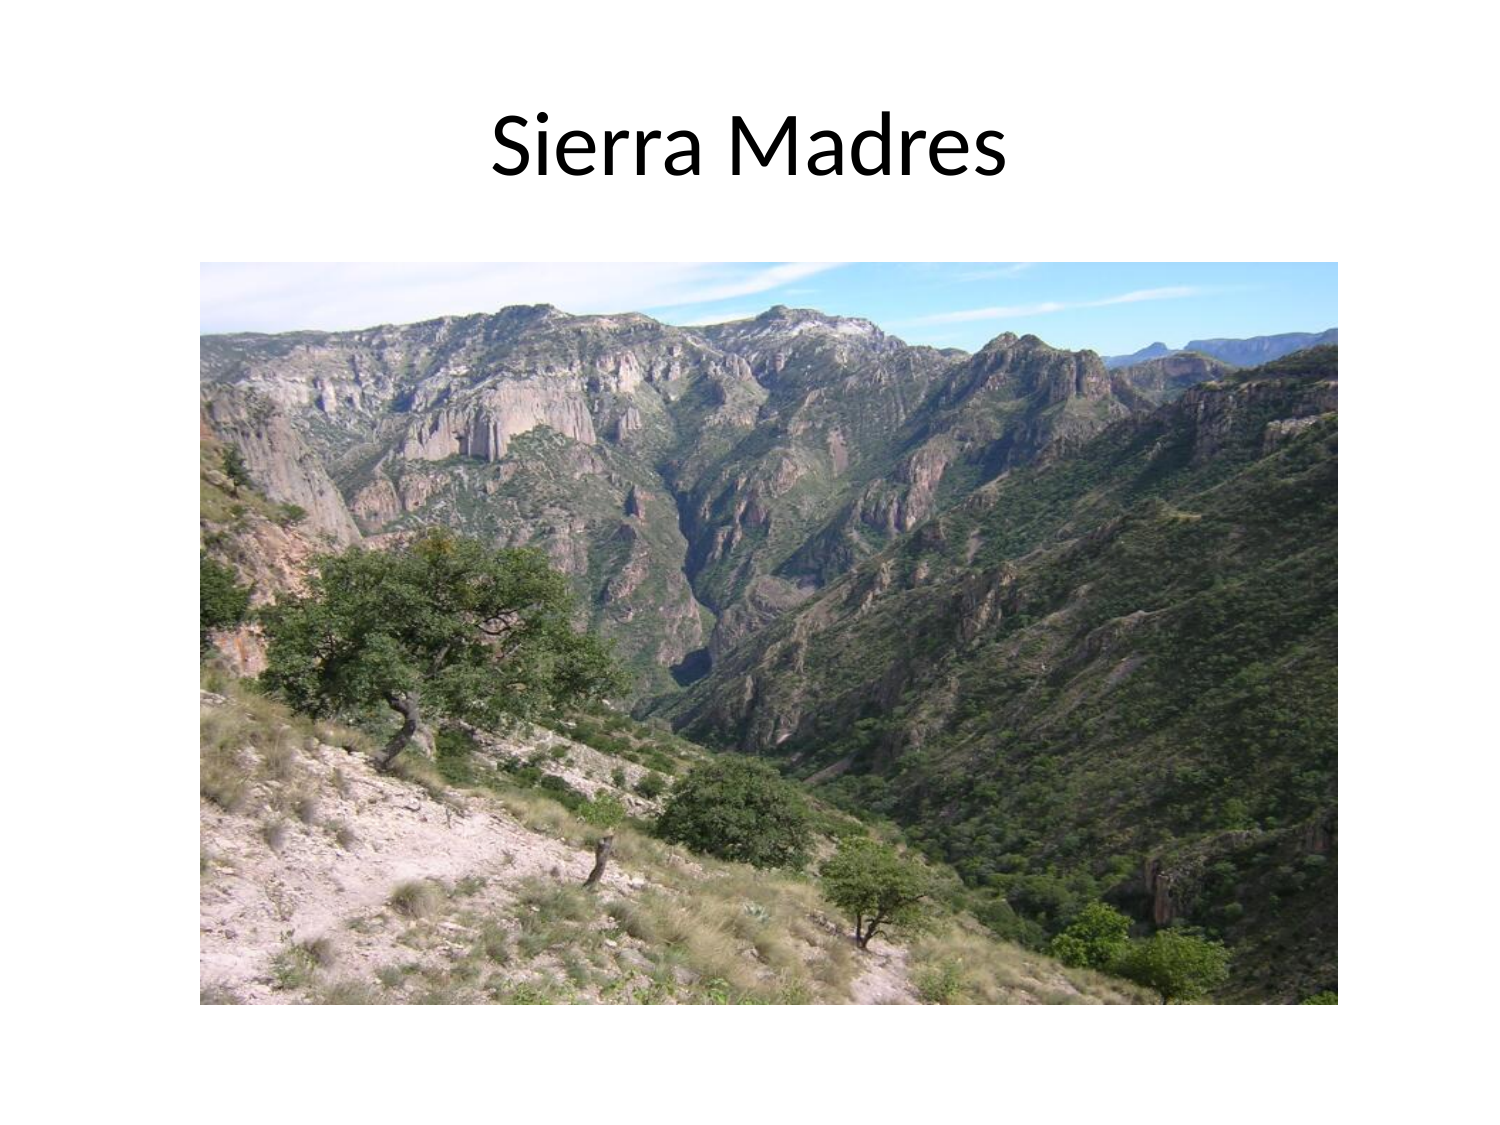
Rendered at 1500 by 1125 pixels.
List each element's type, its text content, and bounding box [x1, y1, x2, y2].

title Sierra Madres [75, 45, 1425, 233]
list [199, 262, 1338, 1006]
